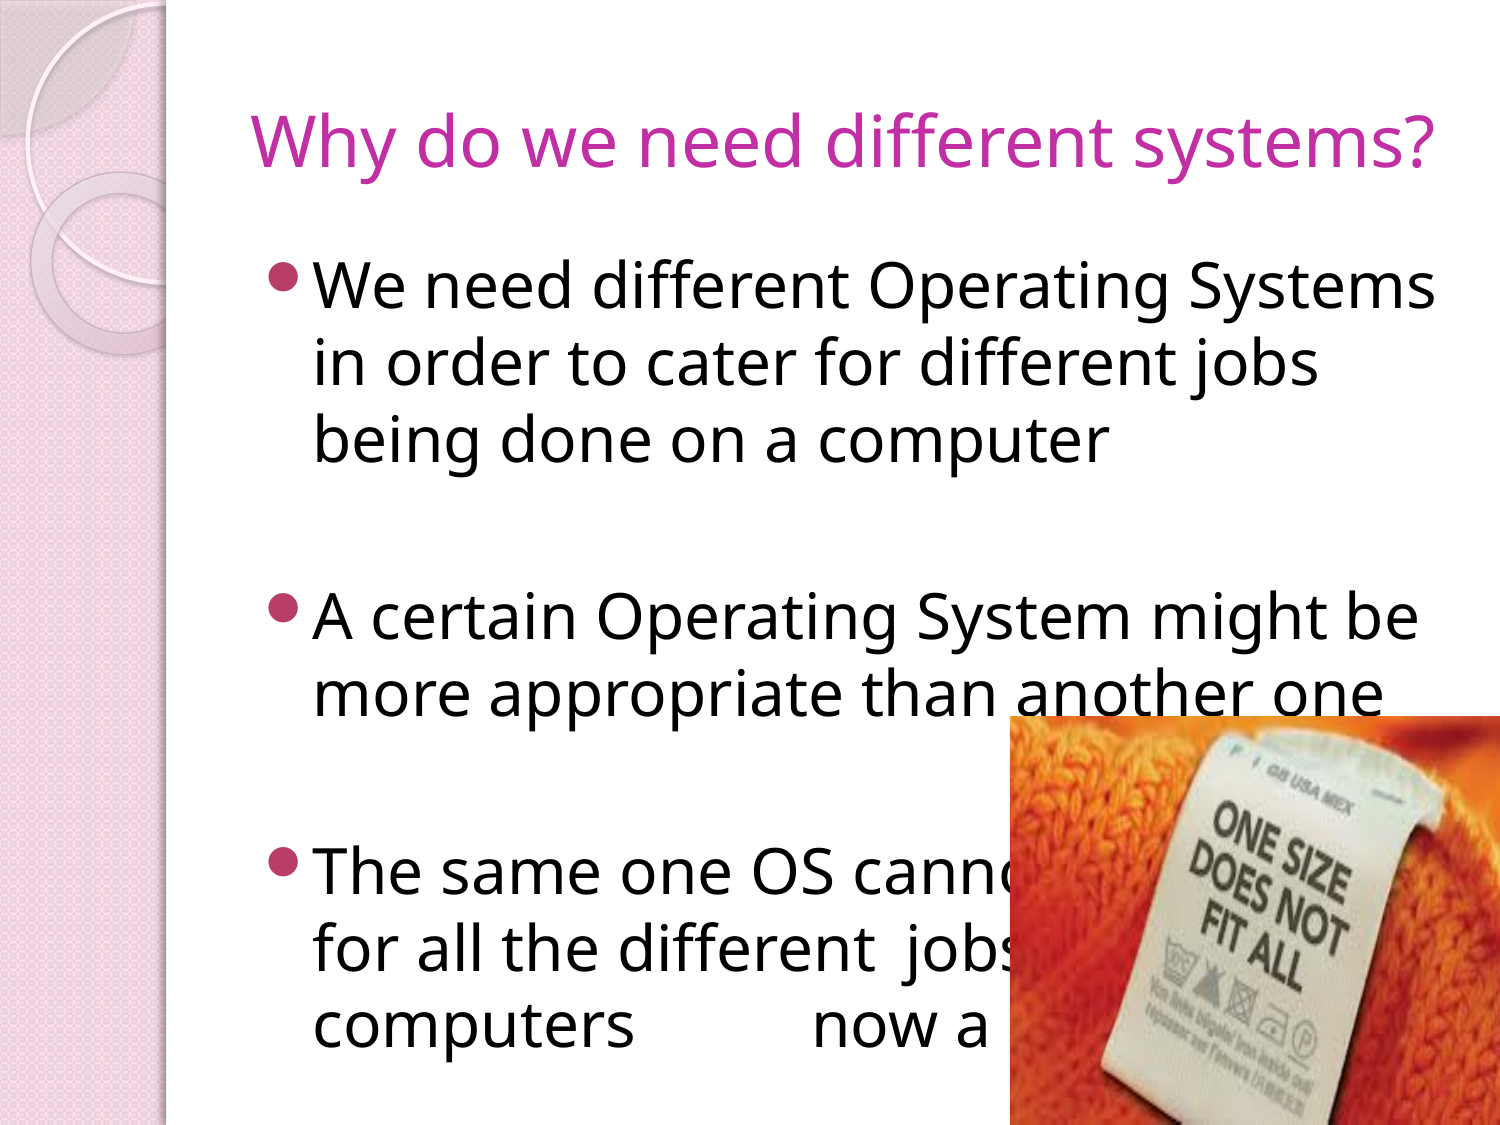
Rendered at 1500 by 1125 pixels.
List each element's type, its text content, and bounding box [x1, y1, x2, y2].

picture [1009, 716, 1500, 1125]
title Why do we need different systems? [235, 45, 1466, 233]
list We need different Operating Systems in order to cater for different jobs being done on a computer A certain Operating System might be more appropriate than another one The same one OS cannot be used for all the different jobs done by computers now a days [235, 237, 1466, 1083]
